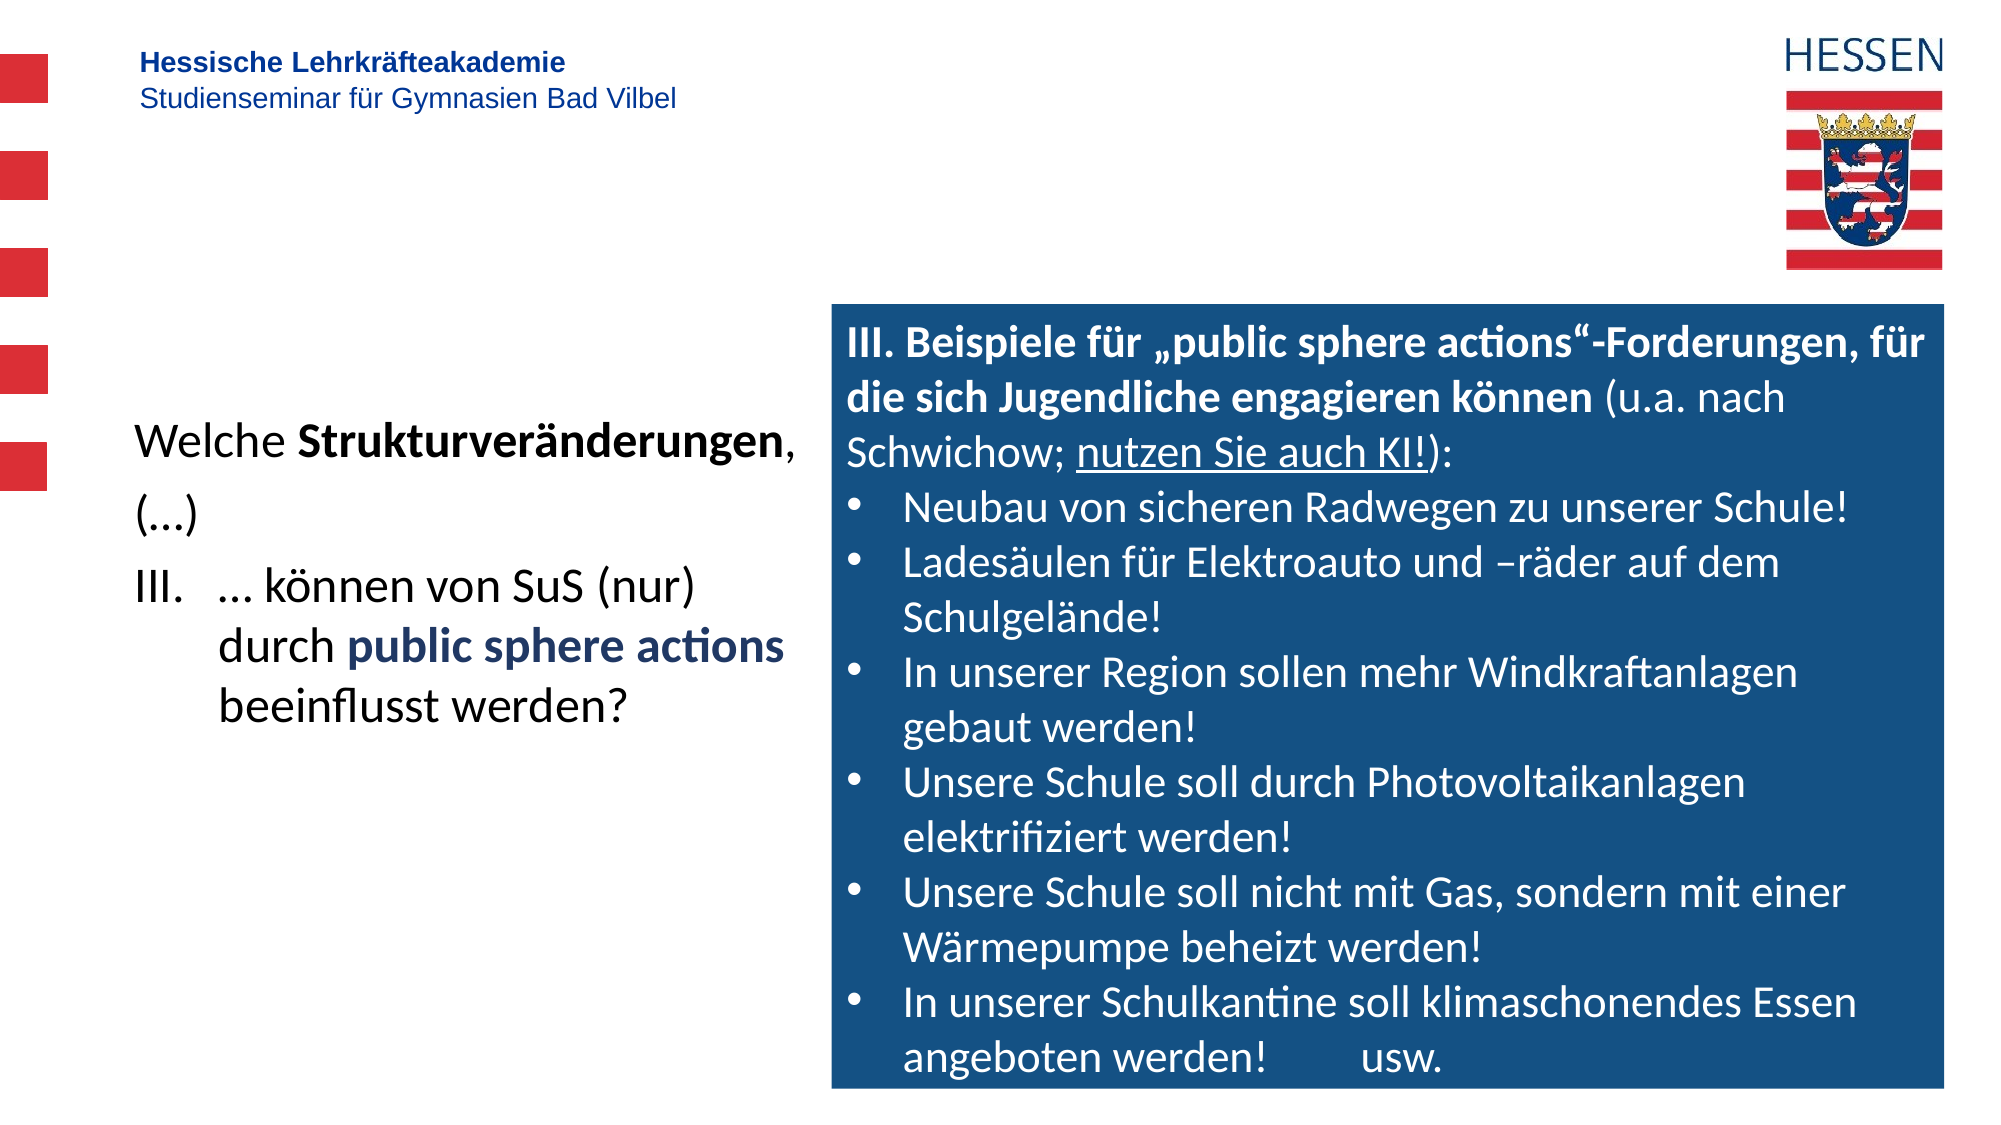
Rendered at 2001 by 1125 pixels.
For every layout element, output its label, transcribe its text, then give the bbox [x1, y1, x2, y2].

picture [1786, 37, 1943, 270]
text_box III. Beispiele für „public sphere actions“-Forderungen, für die sich Jugendliche engagieren können (u.a. nach Schwichow; nutzen Sie auch KI!): Neubau von sicheren Radwegen zu unserer Schule! Ladesäulen für Elektroauto und –räder auf dem Schulgelände! In unserer Region sollen mehr Windkraftanlagen gebaut werden! Unsere Schule soll durch Photovoltaikanlagen elektrifiziert werden! Unsere Schule soll nicht mit Gas, sondern mit einer Wärmepumpe beheizt werden! In unserer Schulkantine soll klimaschonendes Essen angeboten werden! usw. [831, 304, 1945, 1089]
text_box Welche Strukturveränderungen, (…) … können von SuS (nur) durch public sphere actions beeinflusst werden? [119, 400, 831, 740]
